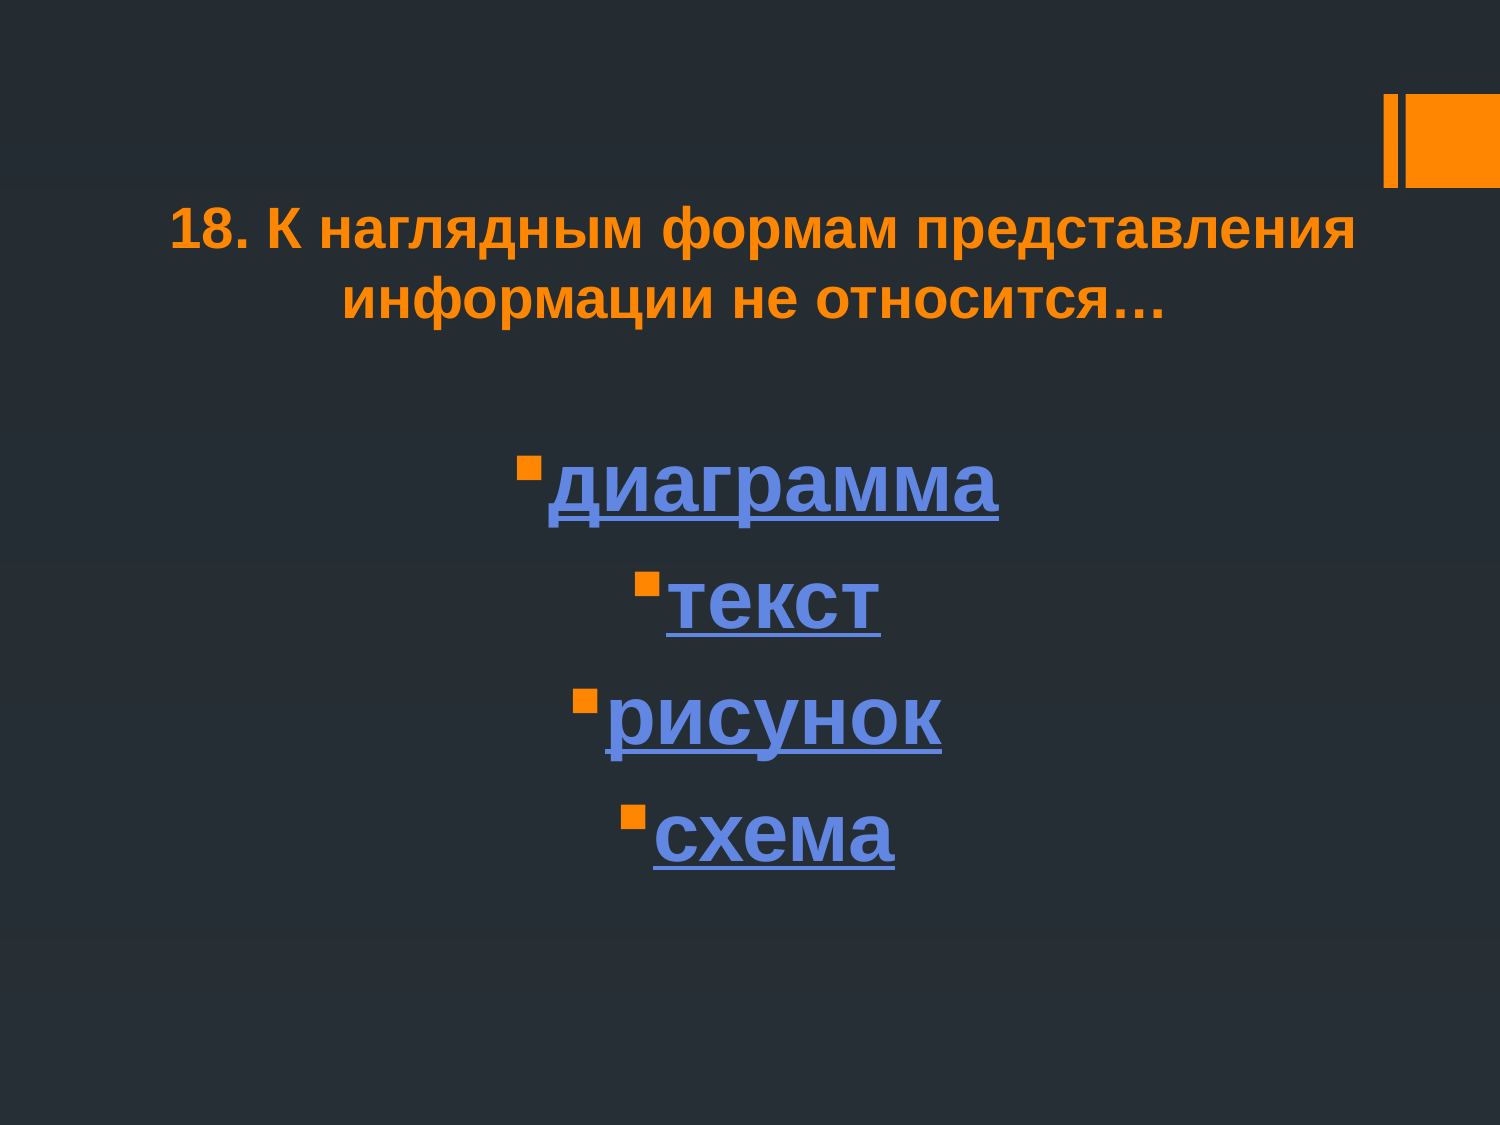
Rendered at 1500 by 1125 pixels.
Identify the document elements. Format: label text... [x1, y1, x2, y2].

title 18. К наглядным формам представления информации не относится… [88, 66, 1439, 339]
list диаграмма текст рисунок схема [76, 420, 1425, 1005]
